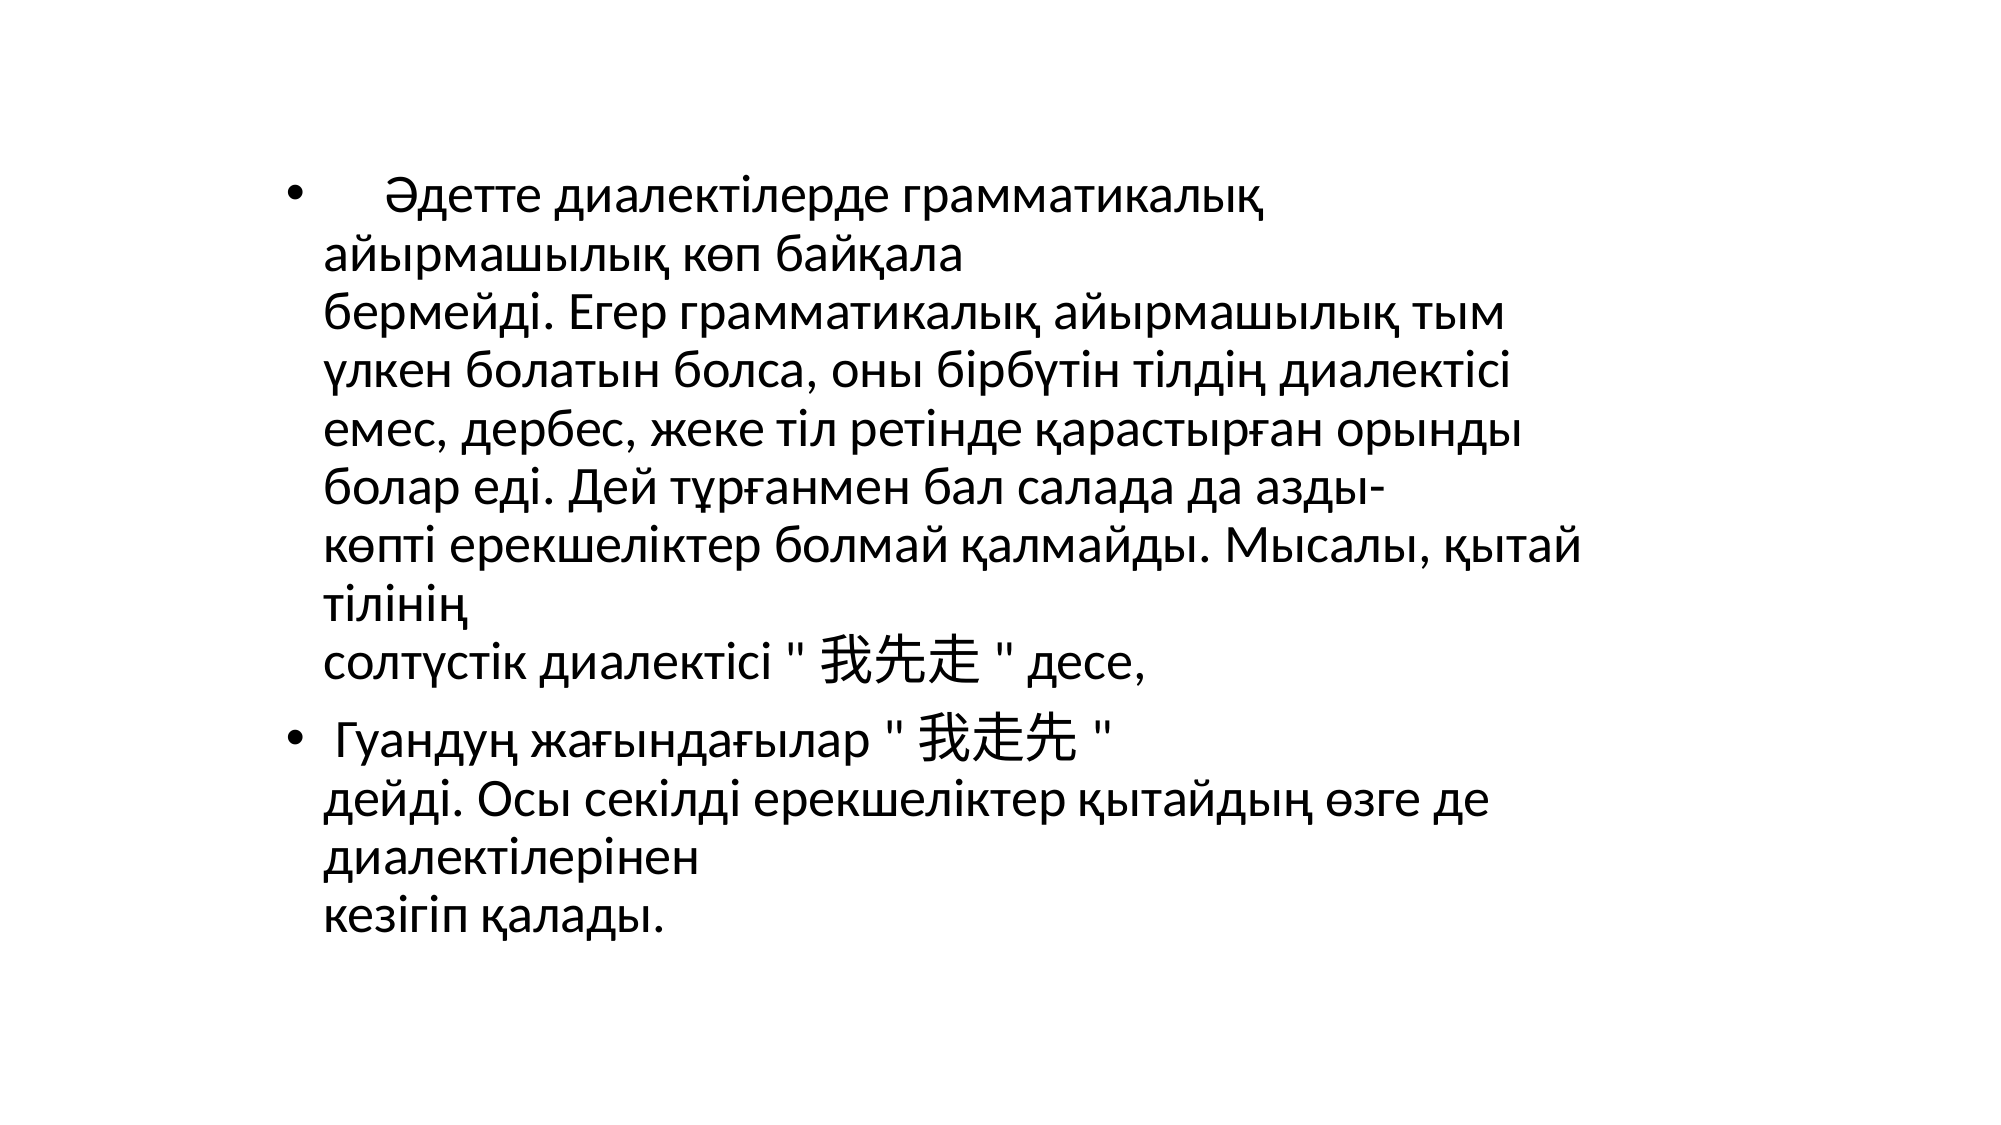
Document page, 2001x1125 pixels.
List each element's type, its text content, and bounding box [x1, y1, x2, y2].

list Әдетте диалектілерде грамматикалық айырмашылық көп байқала бермейді. Егер грамматикалық айырмашылық тым үлкен болатын болса, оны бірбүтін тілдің диалектісі емес, дербес, жеке тіл ретінде қарастырған орынды болар еді. Дей тұрғанмен бал салада да азды- көпті ерекшеліктер болмай қалмайды. Мысалы, қытай тілінің солтүстік диалектісі "我先走" десе, Гуандуң жағындағылар "我走先" дейді. Осы секілді ерекшеліктер қытайдың өзге де диалектілерінен кезігіп қалады. [270, 158, 1628, 1014]
